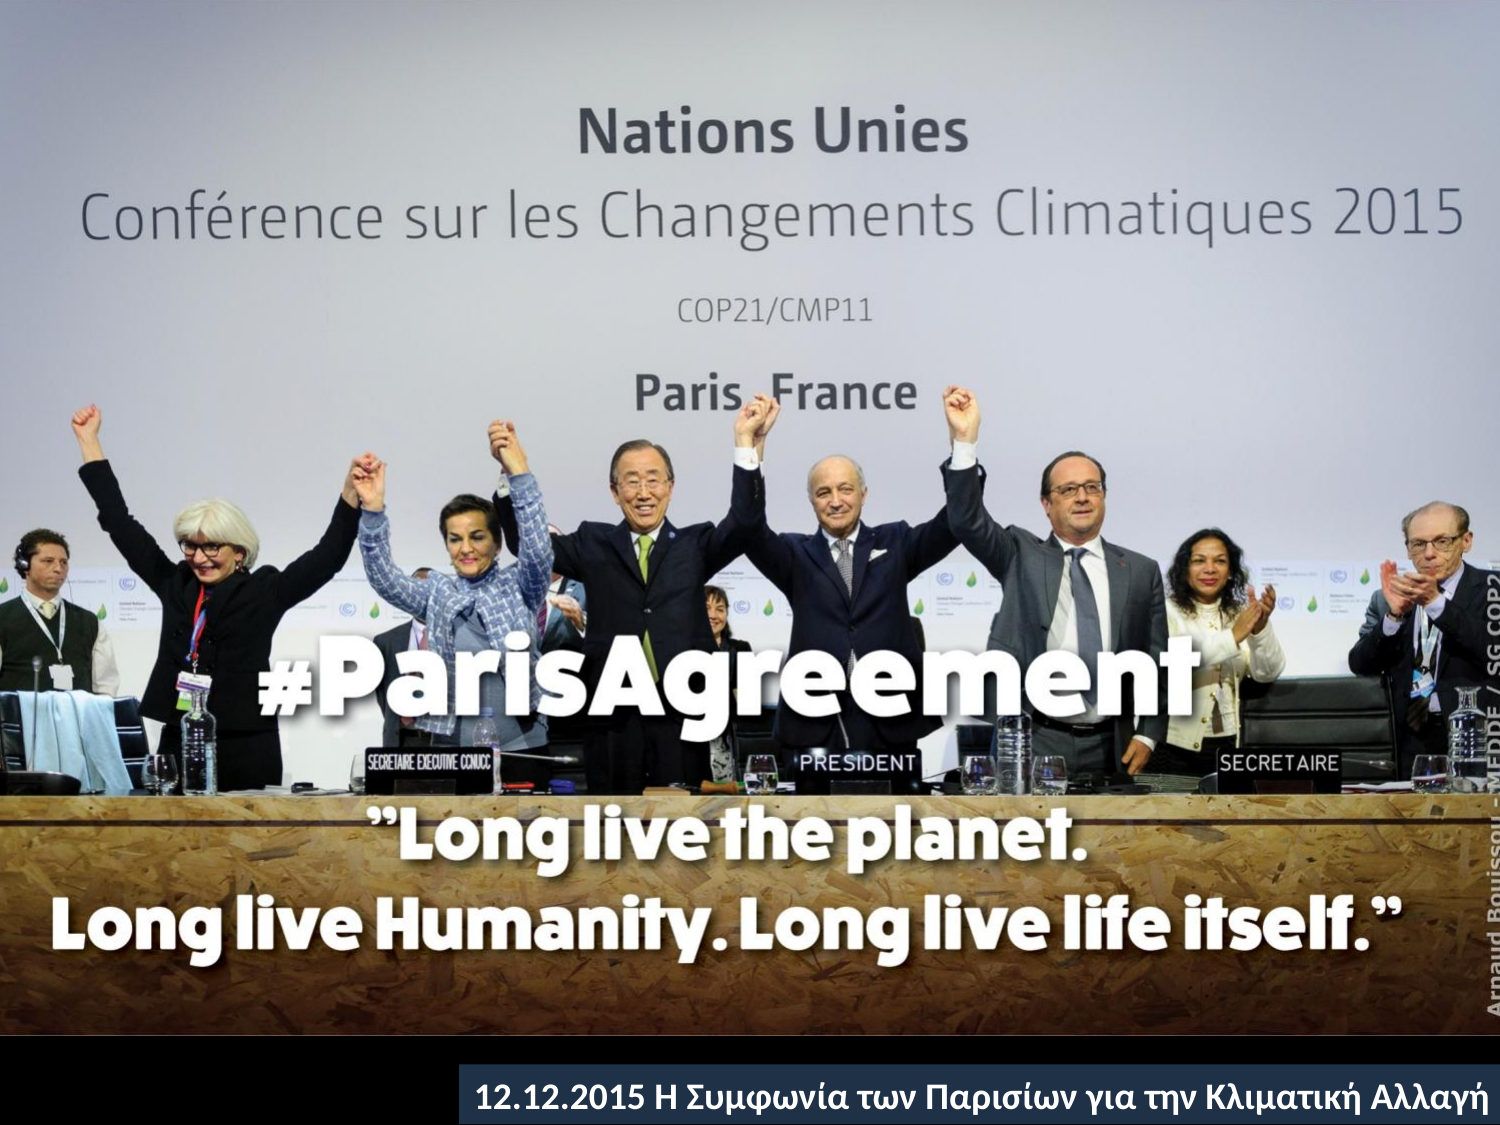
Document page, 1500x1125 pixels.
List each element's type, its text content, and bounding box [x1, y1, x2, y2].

picture [0, 0, 1500, 1036]
text_box 12.12.2015 Η Συμφωνία των Παρισίων για την Κλιματική Αλλαγή [459, 1064, 1500, 1125]
